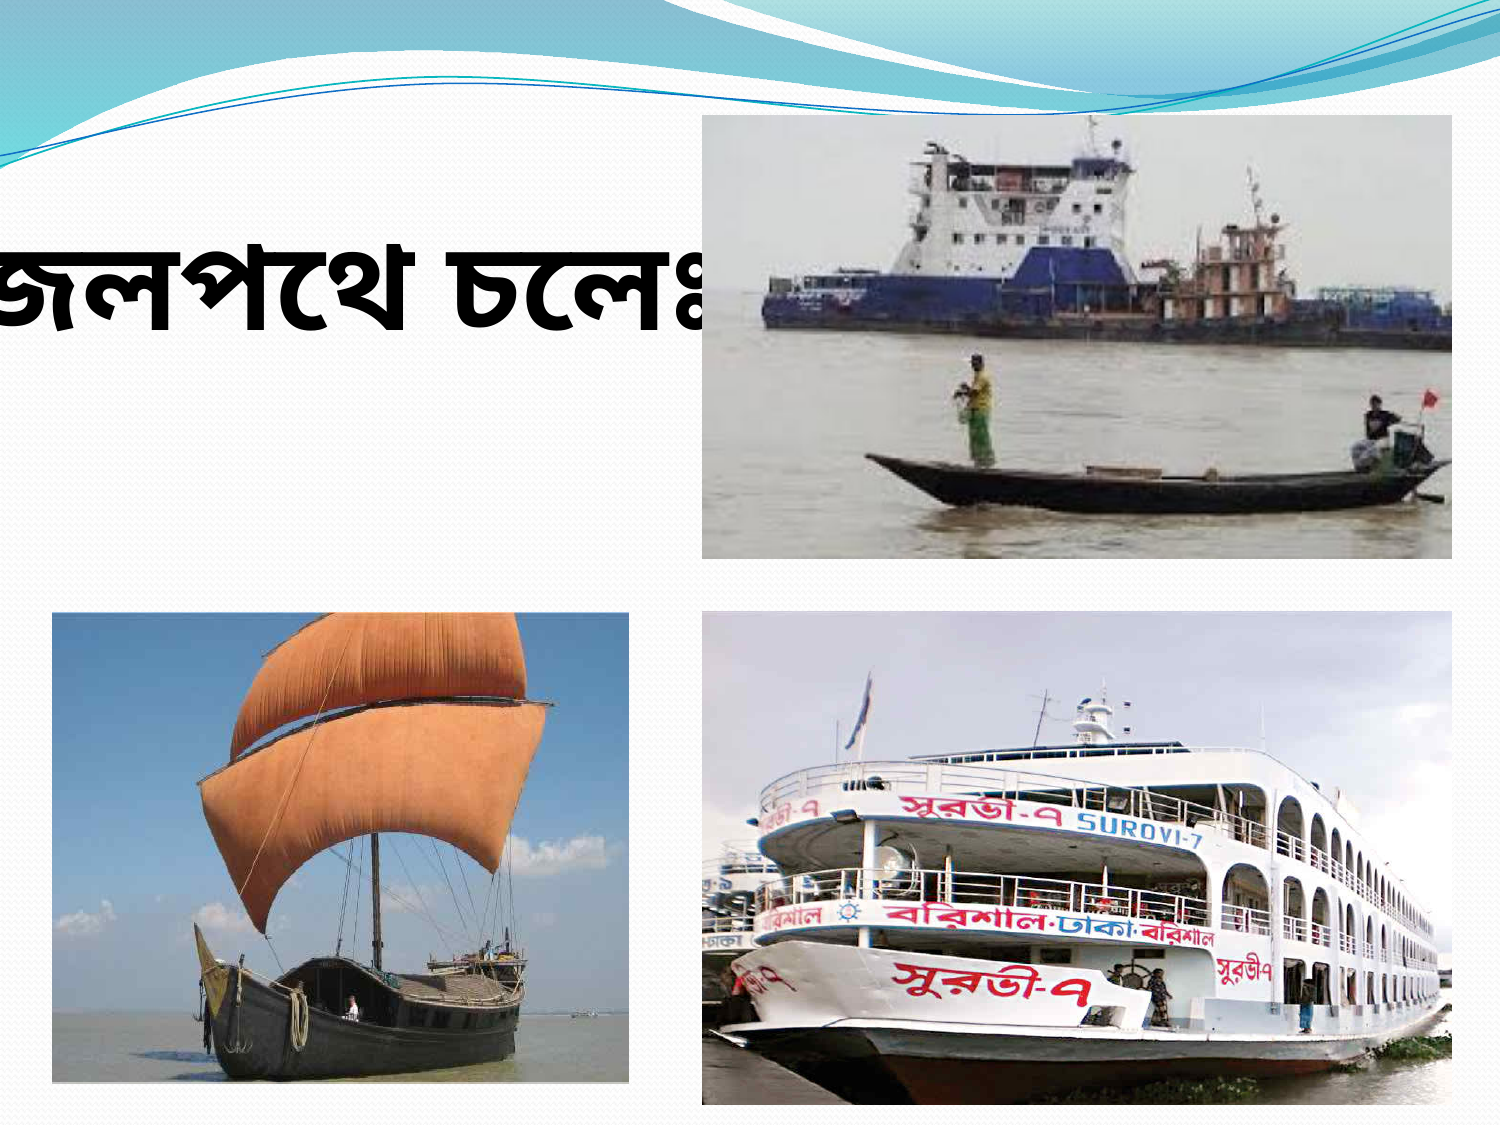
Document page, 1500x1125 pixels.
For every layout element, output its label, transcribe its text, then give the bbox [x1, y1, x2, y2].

text_box জলপথে চলেঃ [0, 198, 45, 364]
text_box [51, 114, 1452, 1105]
